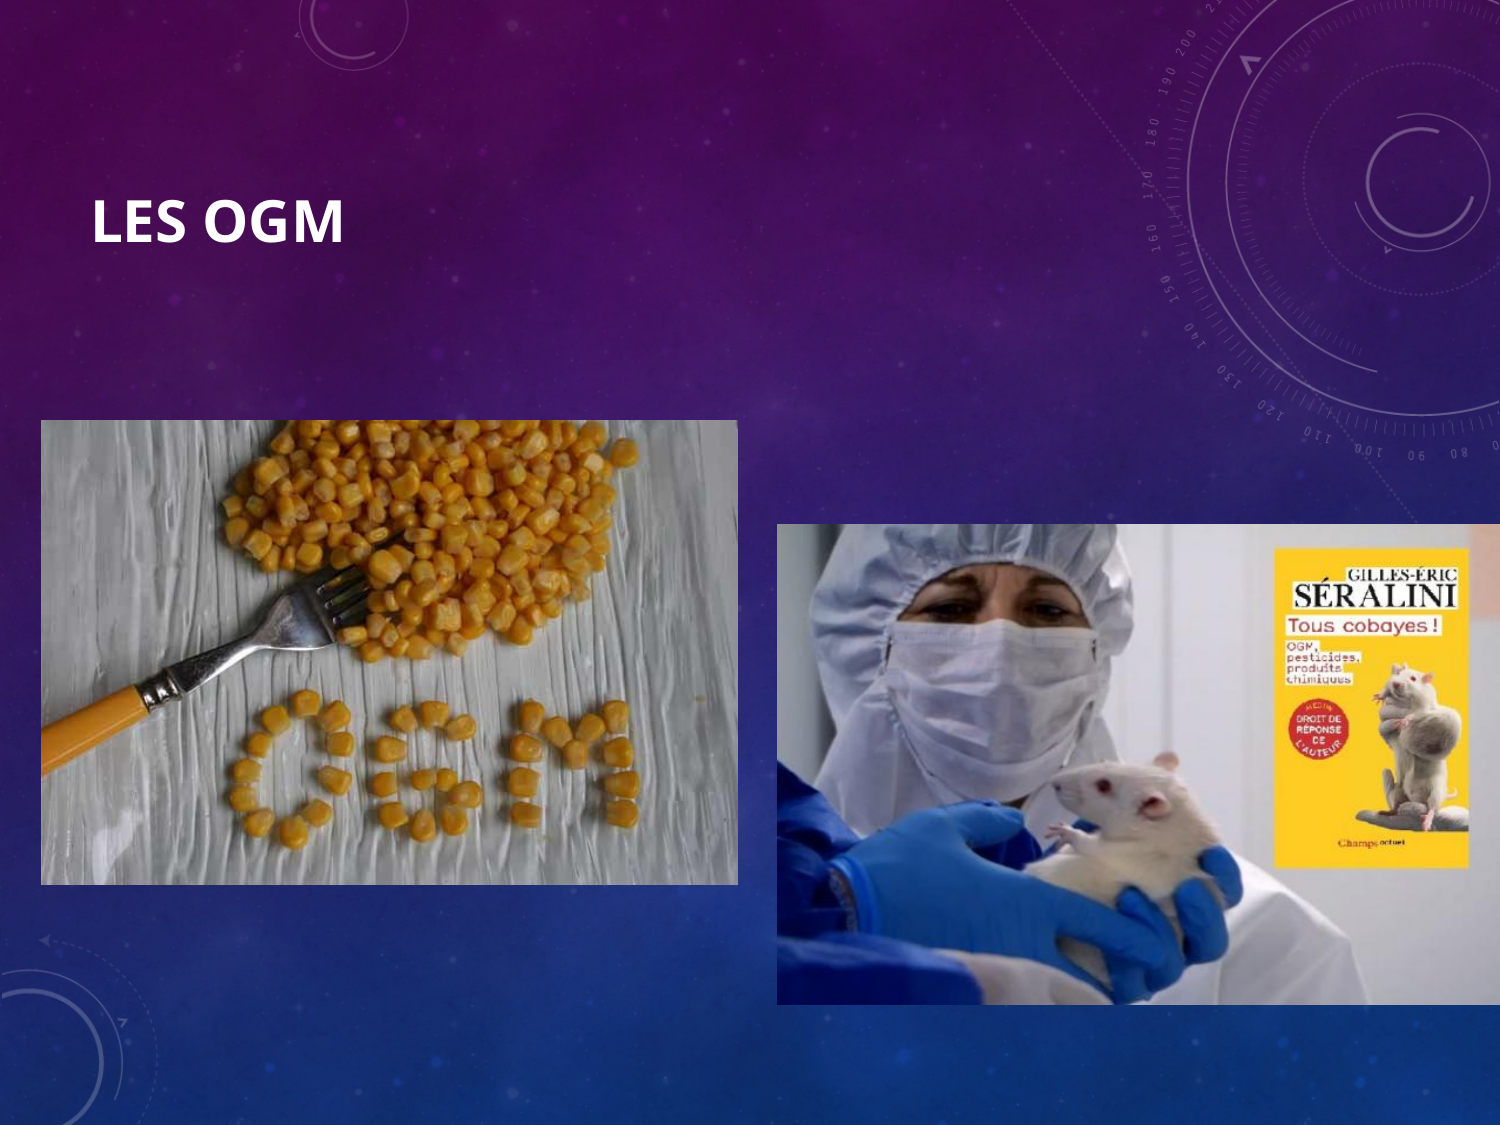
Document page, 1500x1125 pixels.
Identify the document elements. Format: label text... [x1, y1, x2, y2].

title Les OGM [75, 99, 1350, 339]
picture [0, 0, 1500, 1125]
slide_number 19 [1281, 1018, 1350, 1025]
